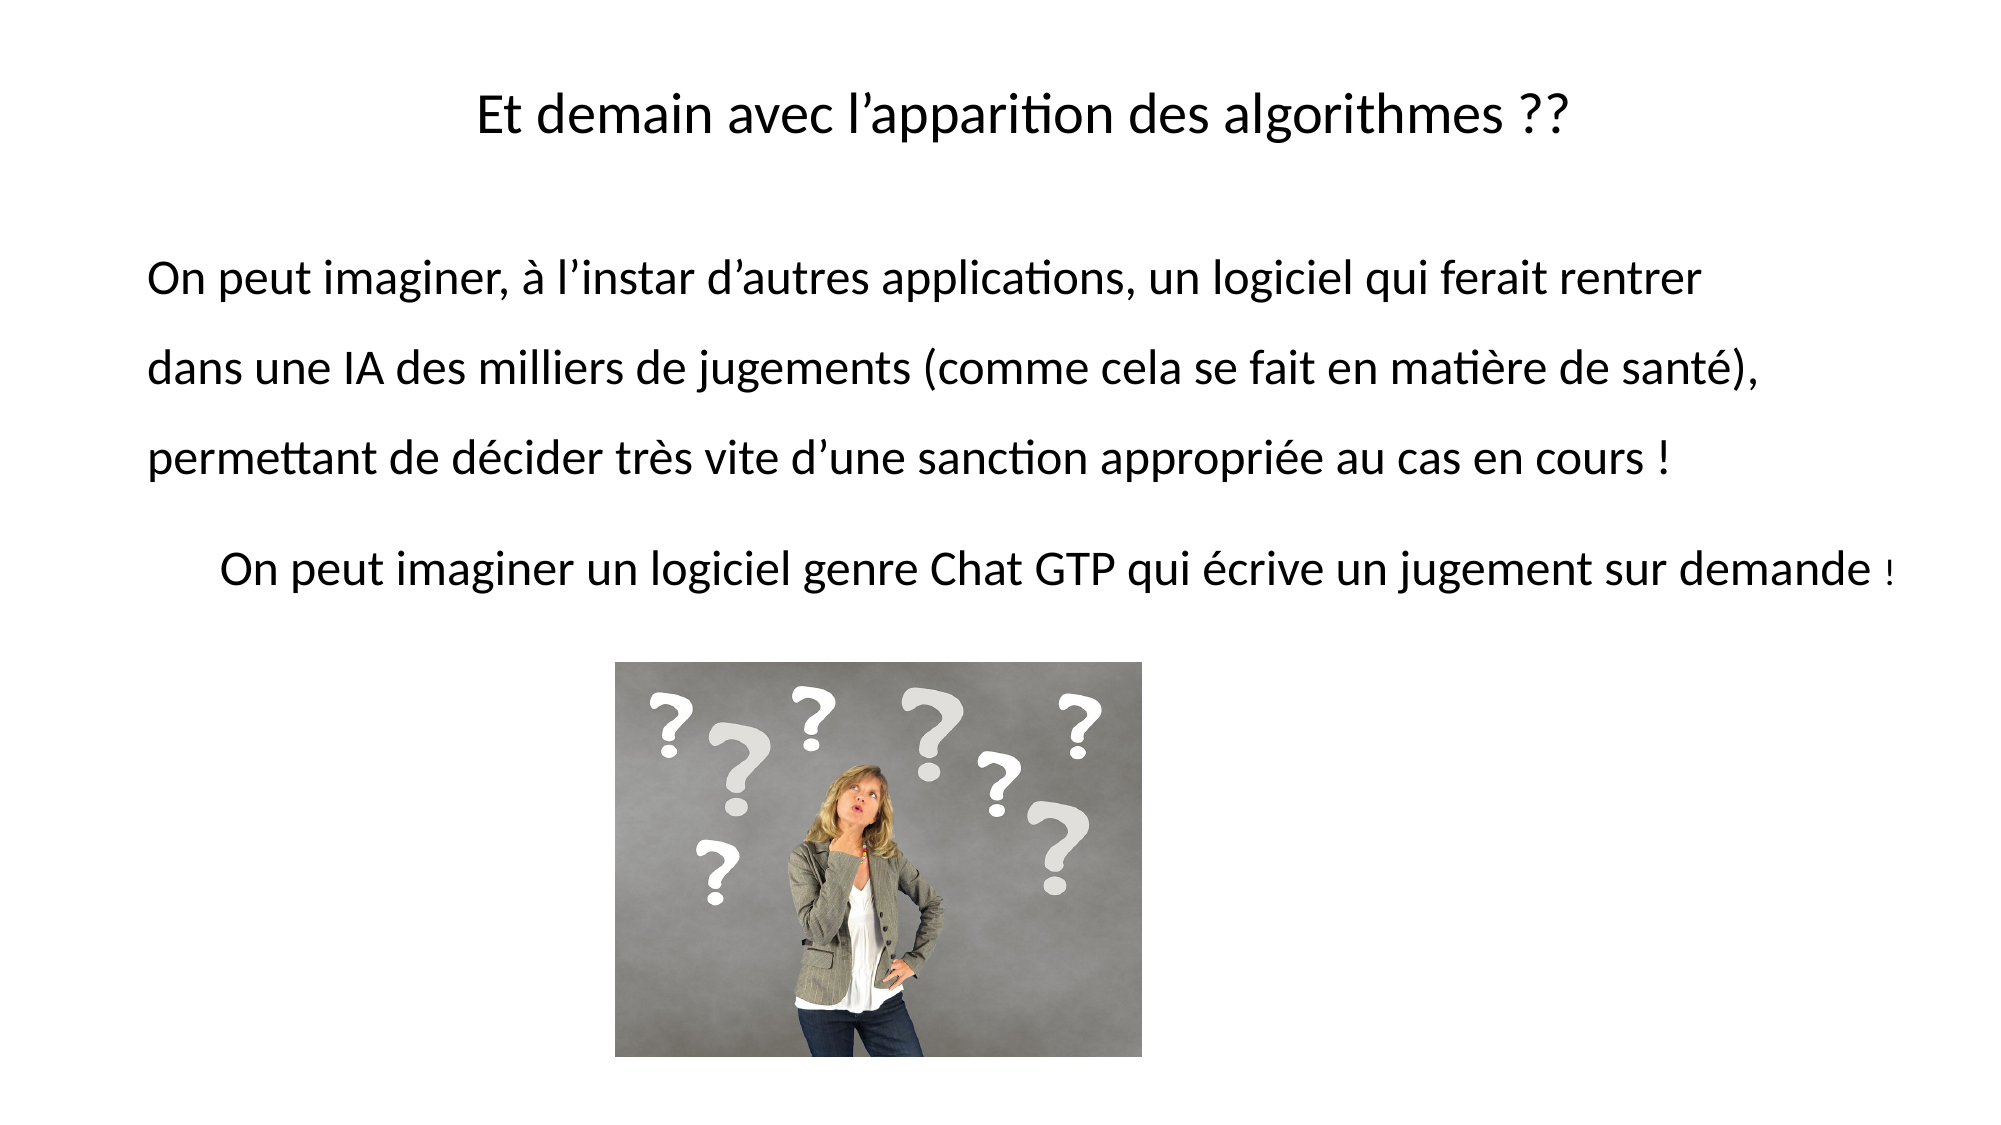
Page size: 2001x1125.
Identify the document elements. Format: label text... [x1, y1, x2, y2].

text_box On peut imaginer, à l’instar d’autres applications, un logiciel qui ferait rentrer dans une IA des milliers de jugements (comme cela se fait en matière de santé), permettant de décider très vite d’une sanction appropriée au cas en cours ! [132, 206, 1804, 492]
text_box On peut imaginer un logiciel genre Chat GTP qui écrive un jugement sur demande ! [204, 498, 1972, 603]
text_box Et demain avec l’apparition des algorithmes ?? [461, 68, 1715, 153]
picture [615, 662, 1142, 1057]
